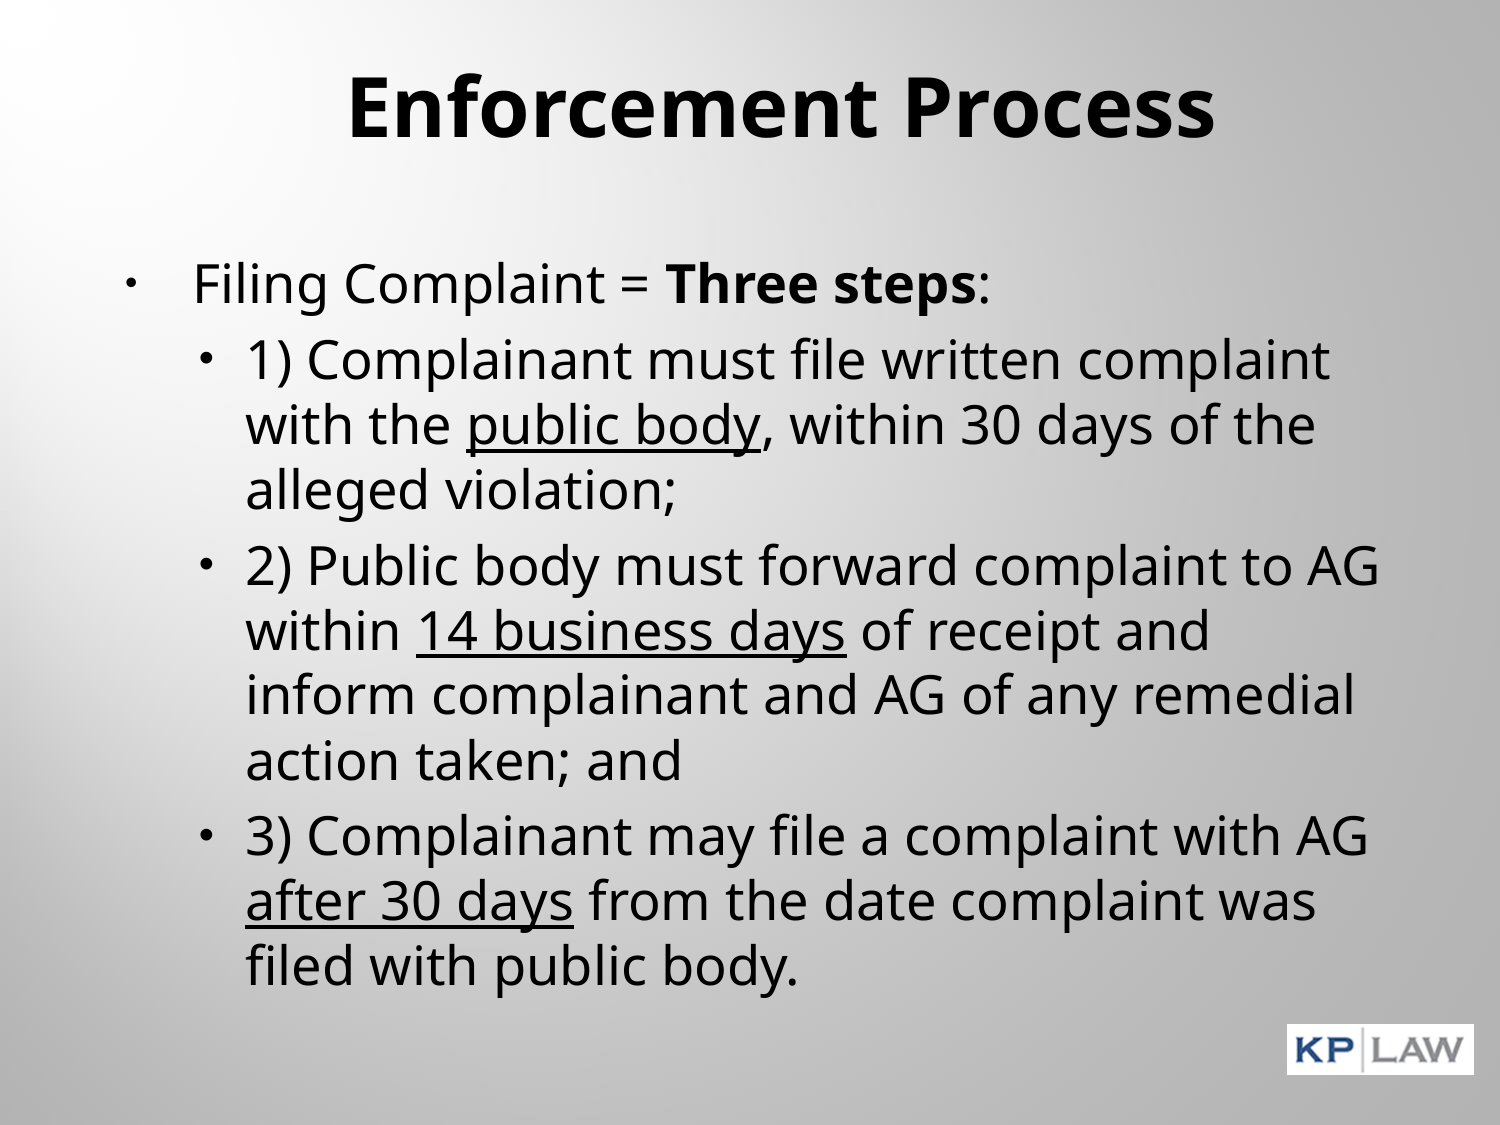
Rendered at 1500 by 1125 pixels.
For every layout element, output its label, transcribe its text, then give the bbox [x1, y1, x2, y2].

list Filing Complaint = Three steps: 1) Complainant must file written complaint with the public body, within 30 days of the alleged violation; 2) Public body must forward complaint to AG within 14 business days of receipt and inform complainant and AG of any remedial action taken; and 3) Complainant may file a complaint with AG after 30 days from the date complaint was filed with public body. [87, 181, 1411, 1032]
picture [0, 0, 1500, 1125]
text_box Enforcement Process [62, 65, 1500, 175]
